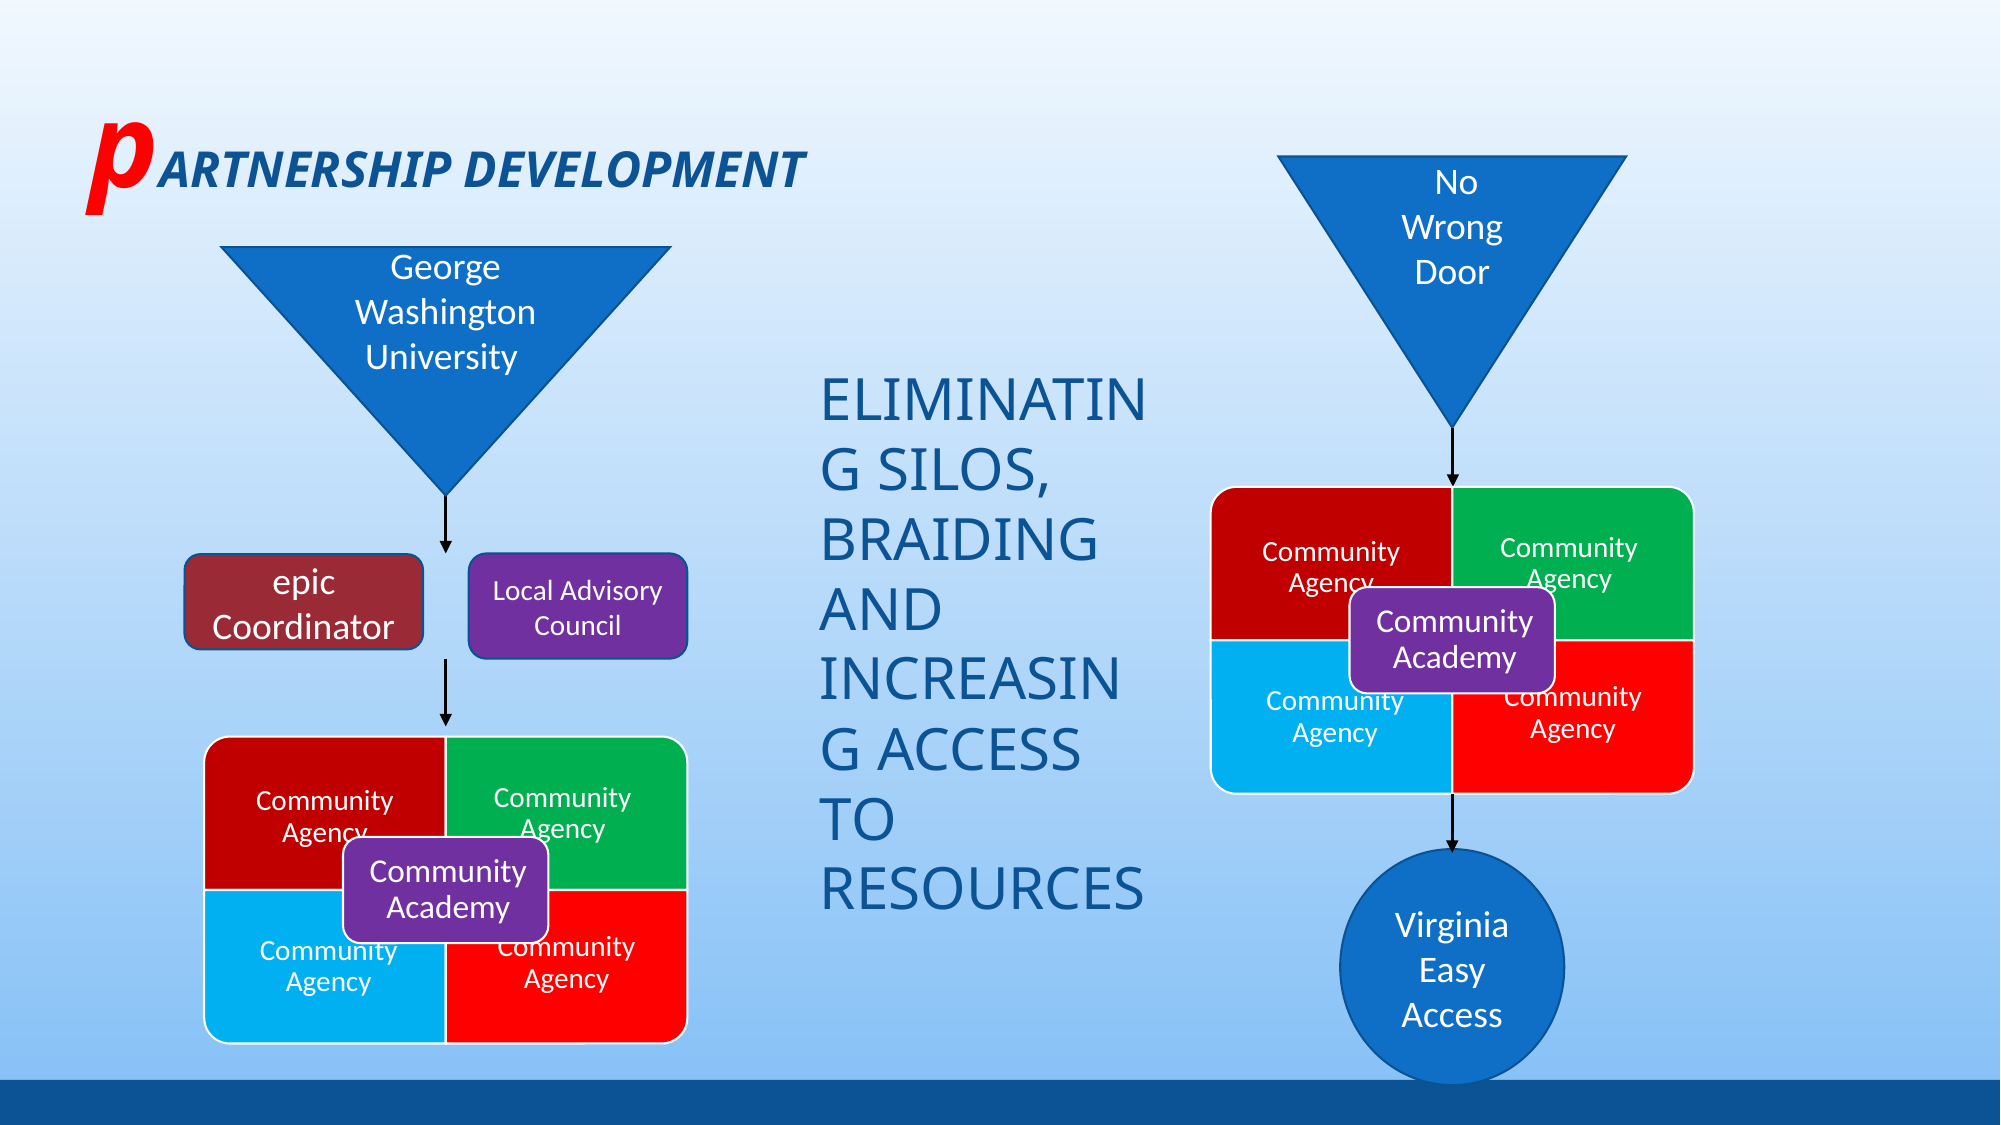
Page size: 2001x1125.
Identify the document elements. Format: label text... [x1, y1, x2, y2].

text_box George Washington University [219, 246, 673, 497]
text_box Virginia Easy Access [1339, 848, 1566, 1087]
text_box ELIMINATING SILOS, BRAIDING AND INCREASING ACCESS TO RESOURCES [805, 354, 1177, 929]
title partnership development [74, 63, 1950, 281]
text_box No Wrong Door [1276, 155, 1628, 428]
text_box Local Advisory Council [467, 552, 689, 660]
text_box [1210, 486, 1694, 794]
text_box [204, 736, 688, 1044]
text_box epic Coordinator [183, 553, 425, 651]
